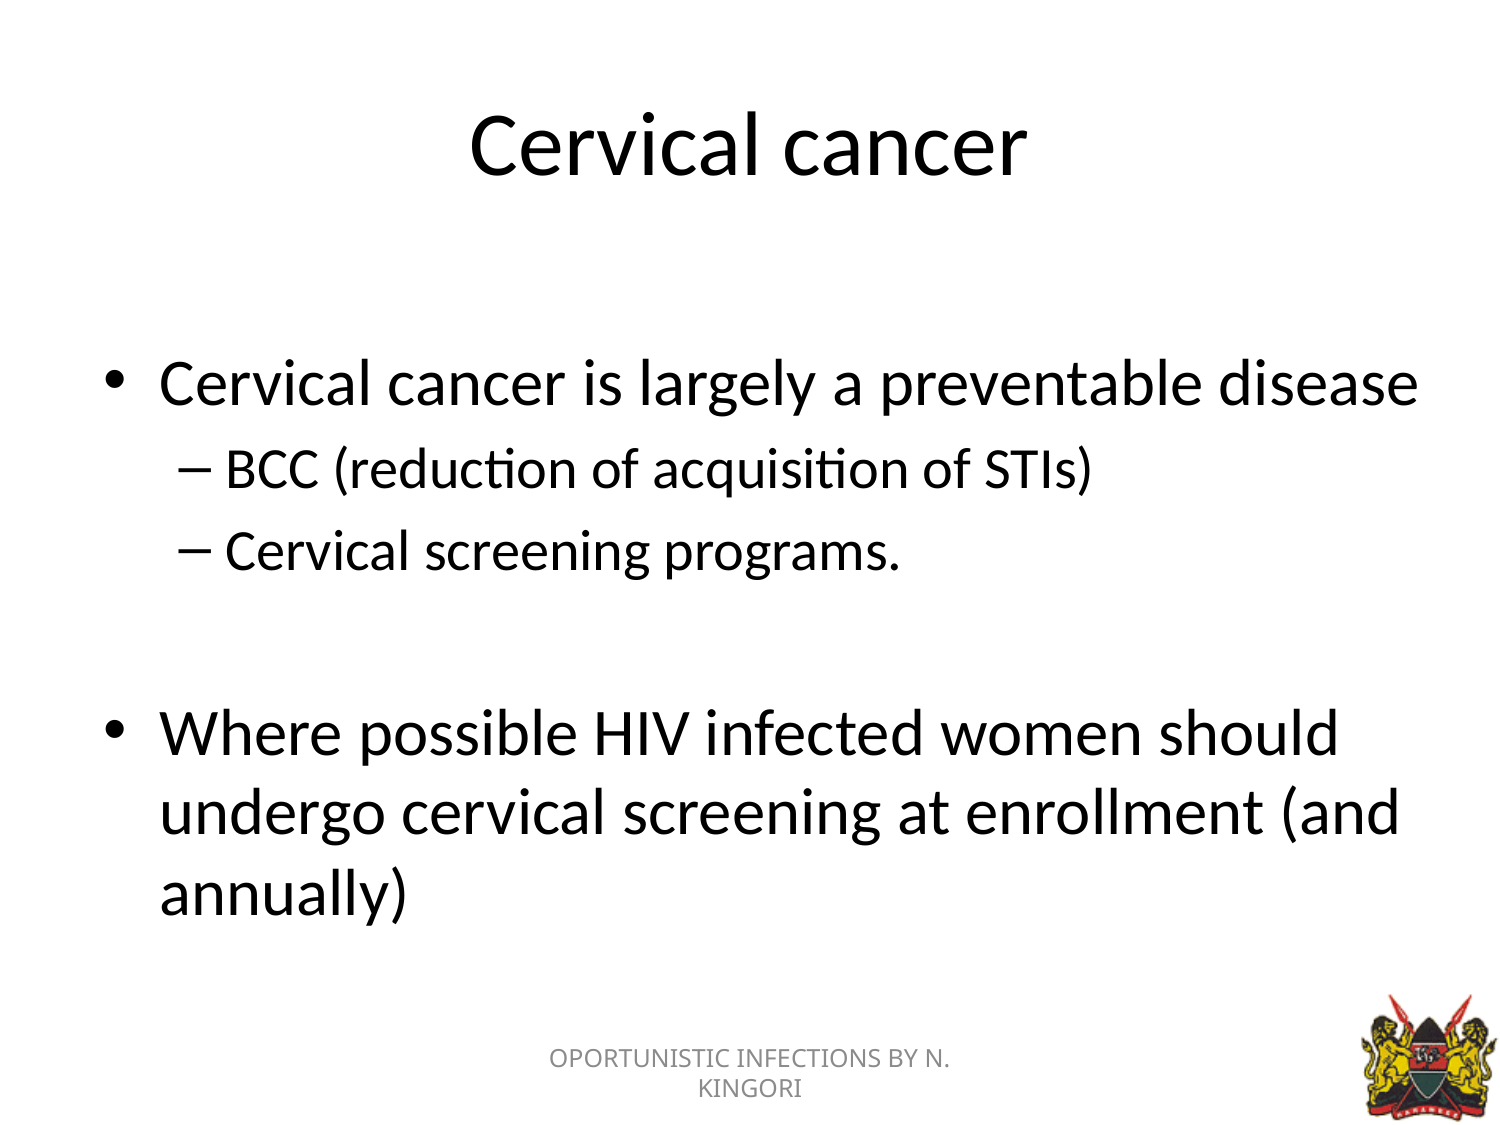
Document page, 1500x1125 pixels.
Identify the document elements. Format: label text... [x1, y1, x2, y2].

title Cervical cancer [74, 44, 1426, 233]
footer OPORTUNISTIC INFECTIONS BY N. KINGORI [512, 1042, 988, 1103]
picture [1360, 990, 1500, 1125]
list Cervical cancer is largely a preventable disease BCC (reduction of acquisition of STIs) Cervical screening programs. Where possible HIV infected women should undergo cervical screening at enrollment (and annually) [88, 330, 1470, 1071]
